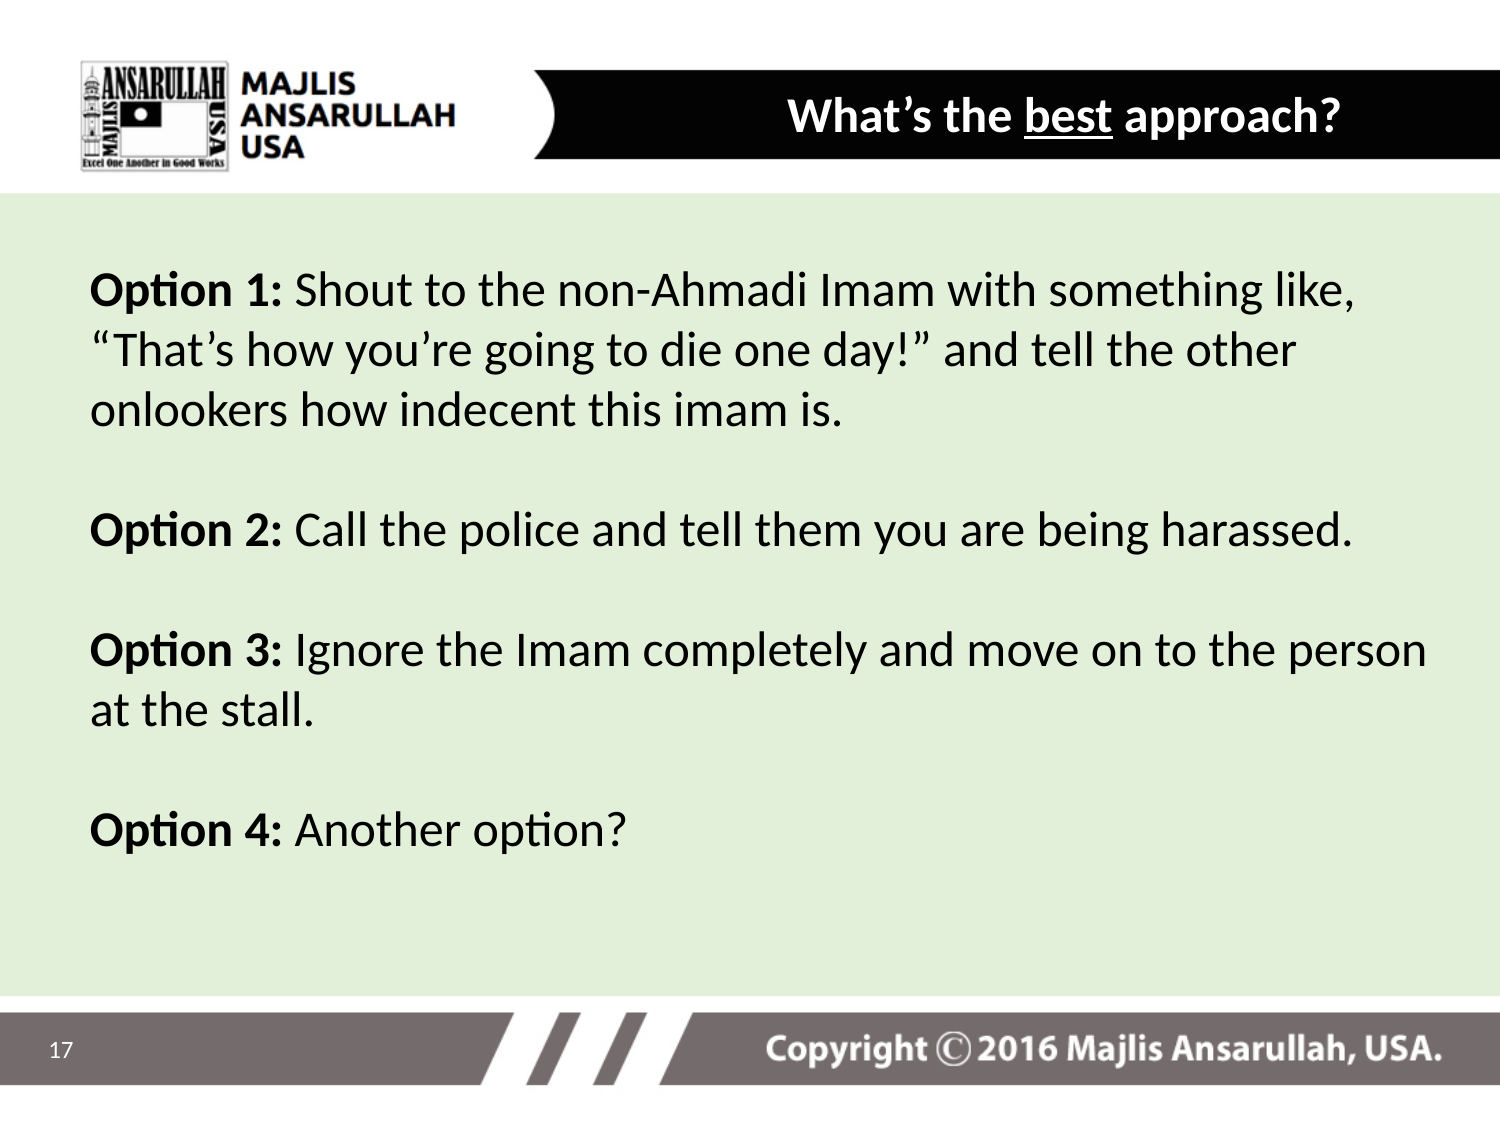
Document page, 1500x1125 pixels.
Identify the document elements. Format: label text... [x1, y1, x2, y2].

picture [0, 0, 1500, 192]
picture [0, 997, 1500, 1125]
text_box Option 1: Shout to the non-Ahmadi Imam with something like, “That’s how you’re going to die one day!” and tell the other onlookers how indecent this imam is. Option 2: Call the police and tell them you are being harassed. Option 3: Ignore the Imam completely and move on to the person at the stall. Option 4: Another option? [0, 249, 1475, 864]
text_box [0, 192, 1500, 997]
text_box What’s the best approach? [697, 74, 1358, 150]
slide_number 17 [16, 1018, 89, 1079]
